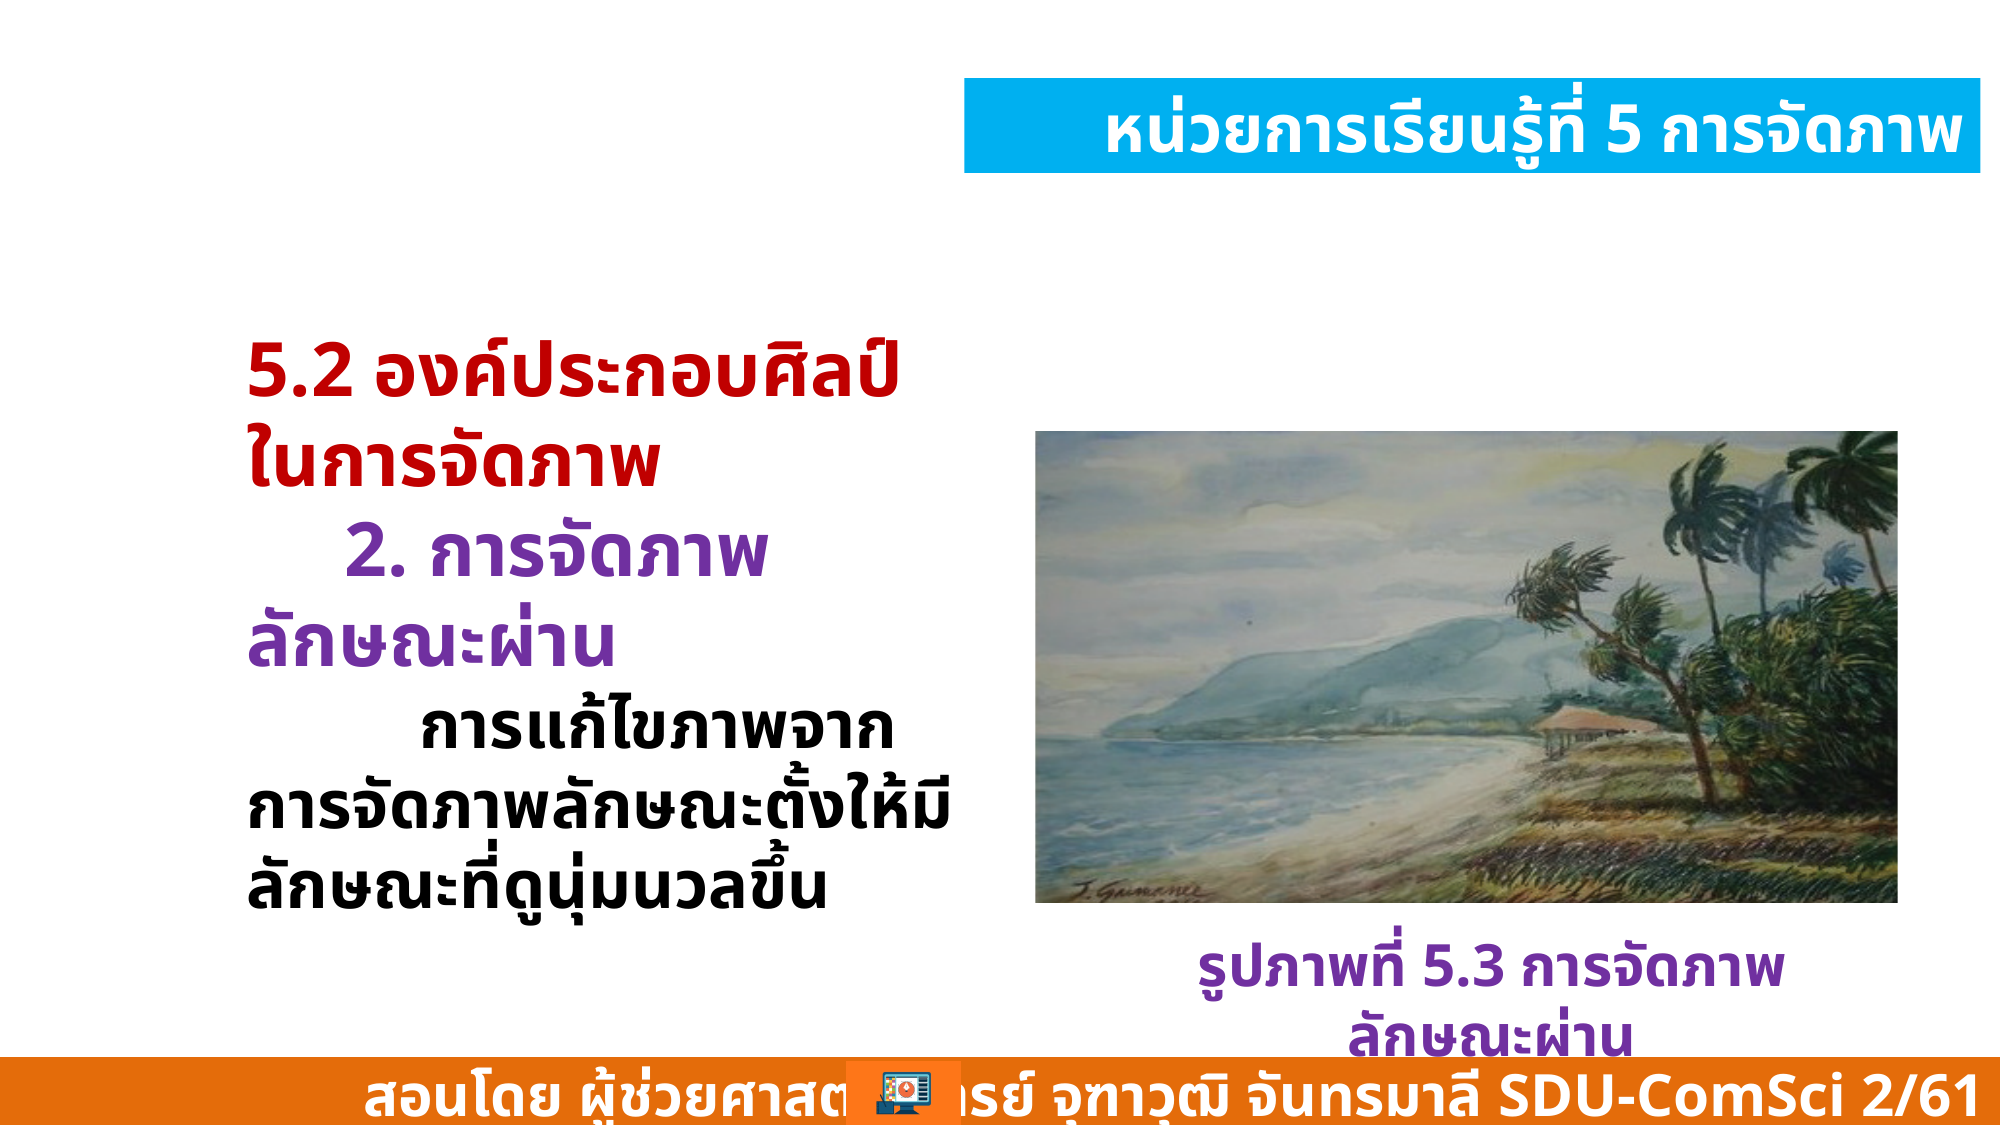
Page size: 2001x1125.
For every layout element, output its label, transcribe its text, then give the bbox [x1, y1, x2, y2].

text_box รูปภาพที่ 5.3 การจัดภาพลักษณะผ่าน [1177, 920, 1807, 1076]
text_box หน่วยการเรียนรู้ที่ 5 การจัดภาพ [964, 78, 1981, 173]
picture [846, 1060, 961, 1125]
text_box สอนโดย ผู้ช่วยศาสตราจารย์ จุฑาวุฒิ จันทรมาลี SDU-ComSci 2/61 [0, 1055, 2000, 1125]
text_box 5.2 องค์ประกอบศิลป์ในการจัดภาพ 2. การจัดภาพลักษณะผ่าน การแก้ไขภาพจากการจัดภาพลักษณะตั้งให้มีลักษณะที่ดูนุ่มนวลขึ้น [232, 314, 989, 1019]
picture [1035, 430, 1898, 903]
